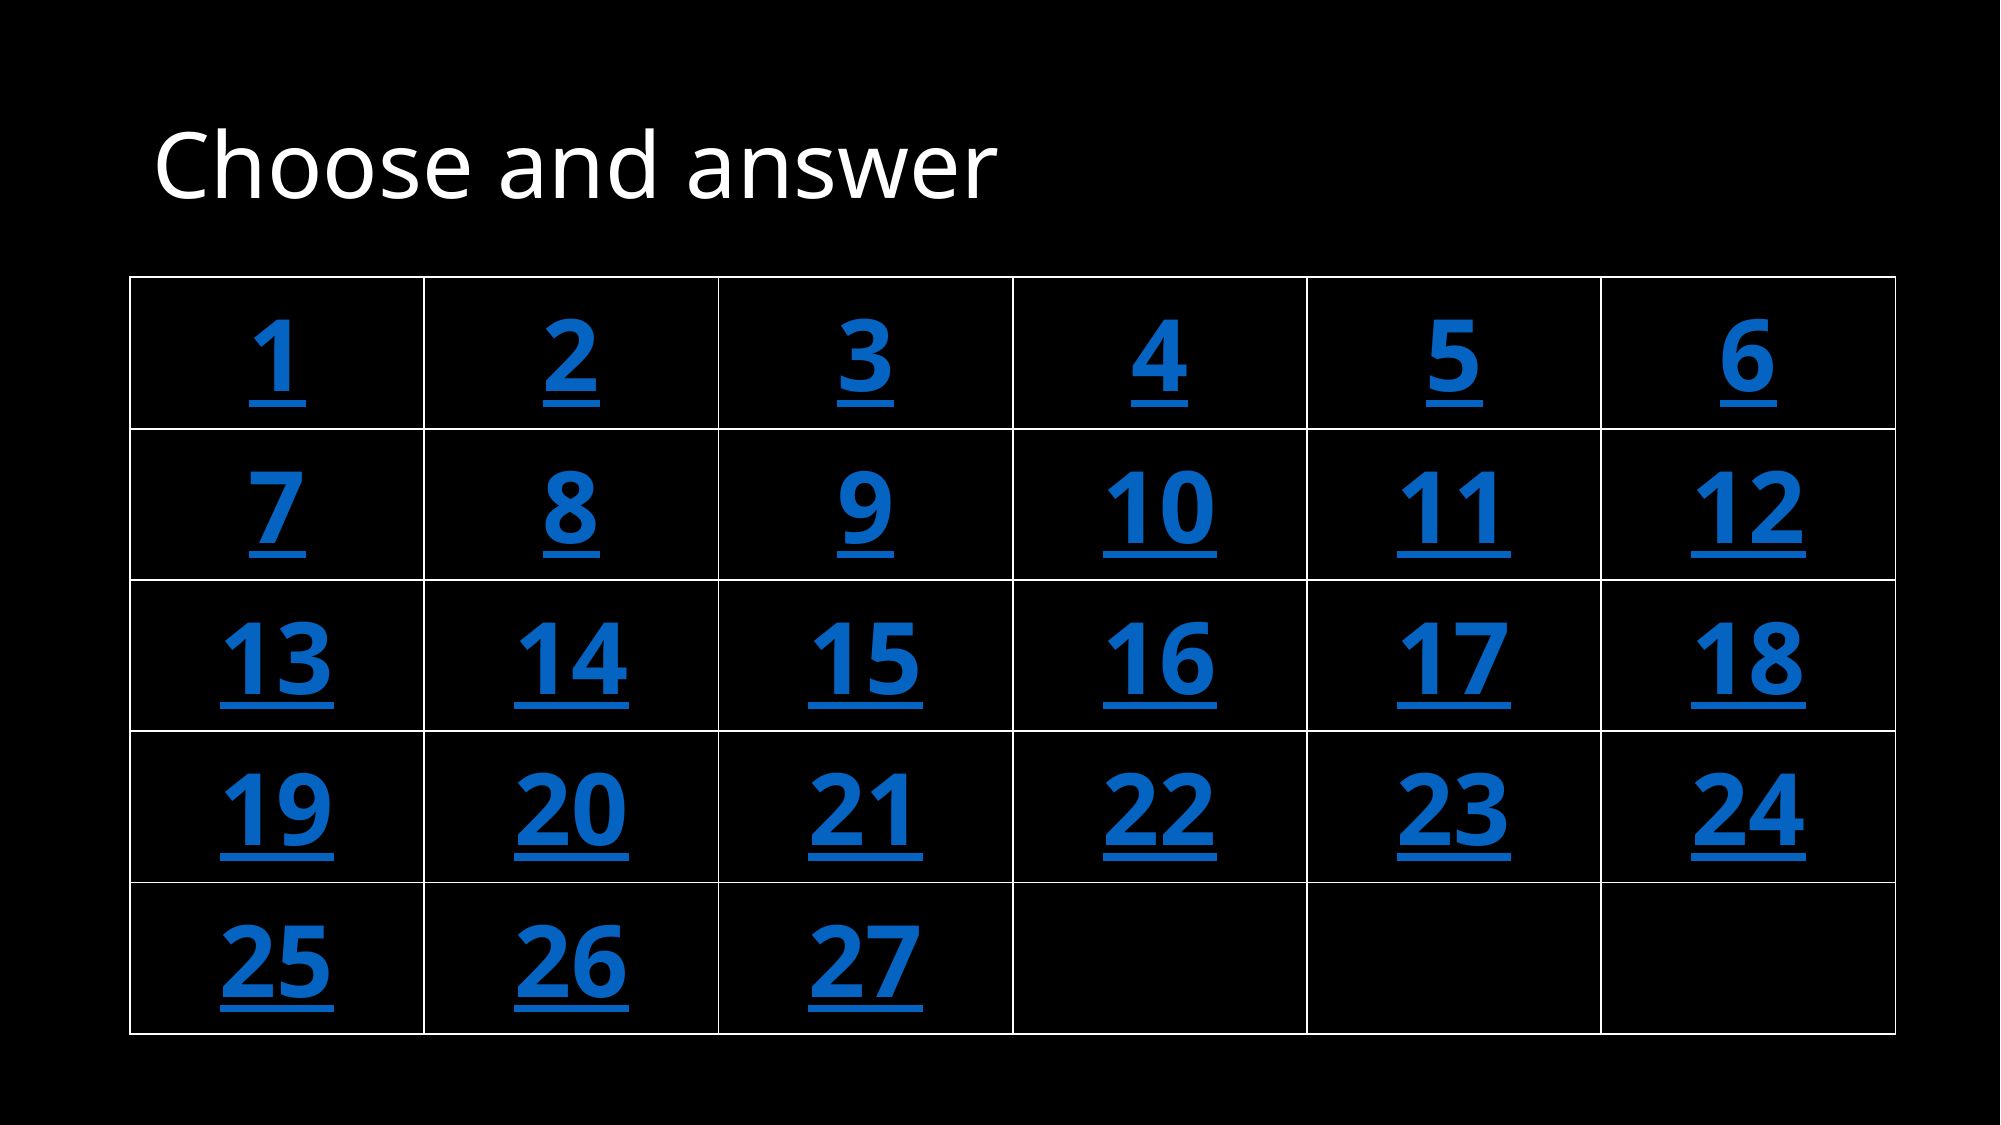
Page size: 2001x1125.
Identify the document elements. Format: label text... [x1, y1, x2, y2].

table_cell 19 [131, 732, 423, 882]
table_header 2 [425, 278, 718, 428]
table_header 3 [719, 278, 1012, 428]
table_cell 26 [425, 883, 718, 1033]
table_cell 11 [1308, 430, 1600, 579]
table_cell 25 [131, 883, 423, 1033]
table_header 5 [1308, 278, 1600, 428]
table_cell 20 [425, 732, 718, 882]
table_cell 12 [1602, 430, 1895, 579]
table_cell 9 [719, 430, 1012, 579]
table_header 1 [131, 278, 423, 428]
table_header 4 [1014, 278, 1306, 428]
table_cell 15 [719, 581, 1012, 730]
table_cell 27 [719, 883, 1012, 1033]
table_cell 24 [1602, 732, 1895, 882]
table_cell 10 [1014, 430, 1306, 579]
table_cell 8 [425, 430, 718, 579]
table_cell [1602, 883, 1895, 1033]
table_cell 7 [131, 430, 423, 579]
title Choose and answer [137, 59, 1863, 276]
table_cell [1014, 883, 1306, 1033]
table_cell 14 [425, 581, 718, 730]
table_cell 17 [1308, 581, 1600, 730]
table_cell [1308, 883, 1600, 1033]
table_cell 16 [1014, 581, 1306, 730]
table_cell 13 [131, 581, 423, 730]
table_cell 22 [1014, 732, 1306, 882]
table_header 6 [1602, 278, 1895, 428]
table_cell 23 [1308, 732, 1600, 882]
table_cell 18 [1602, 581, 1895, 730]
table_cell 21 [719, 732, 1012, 882]
